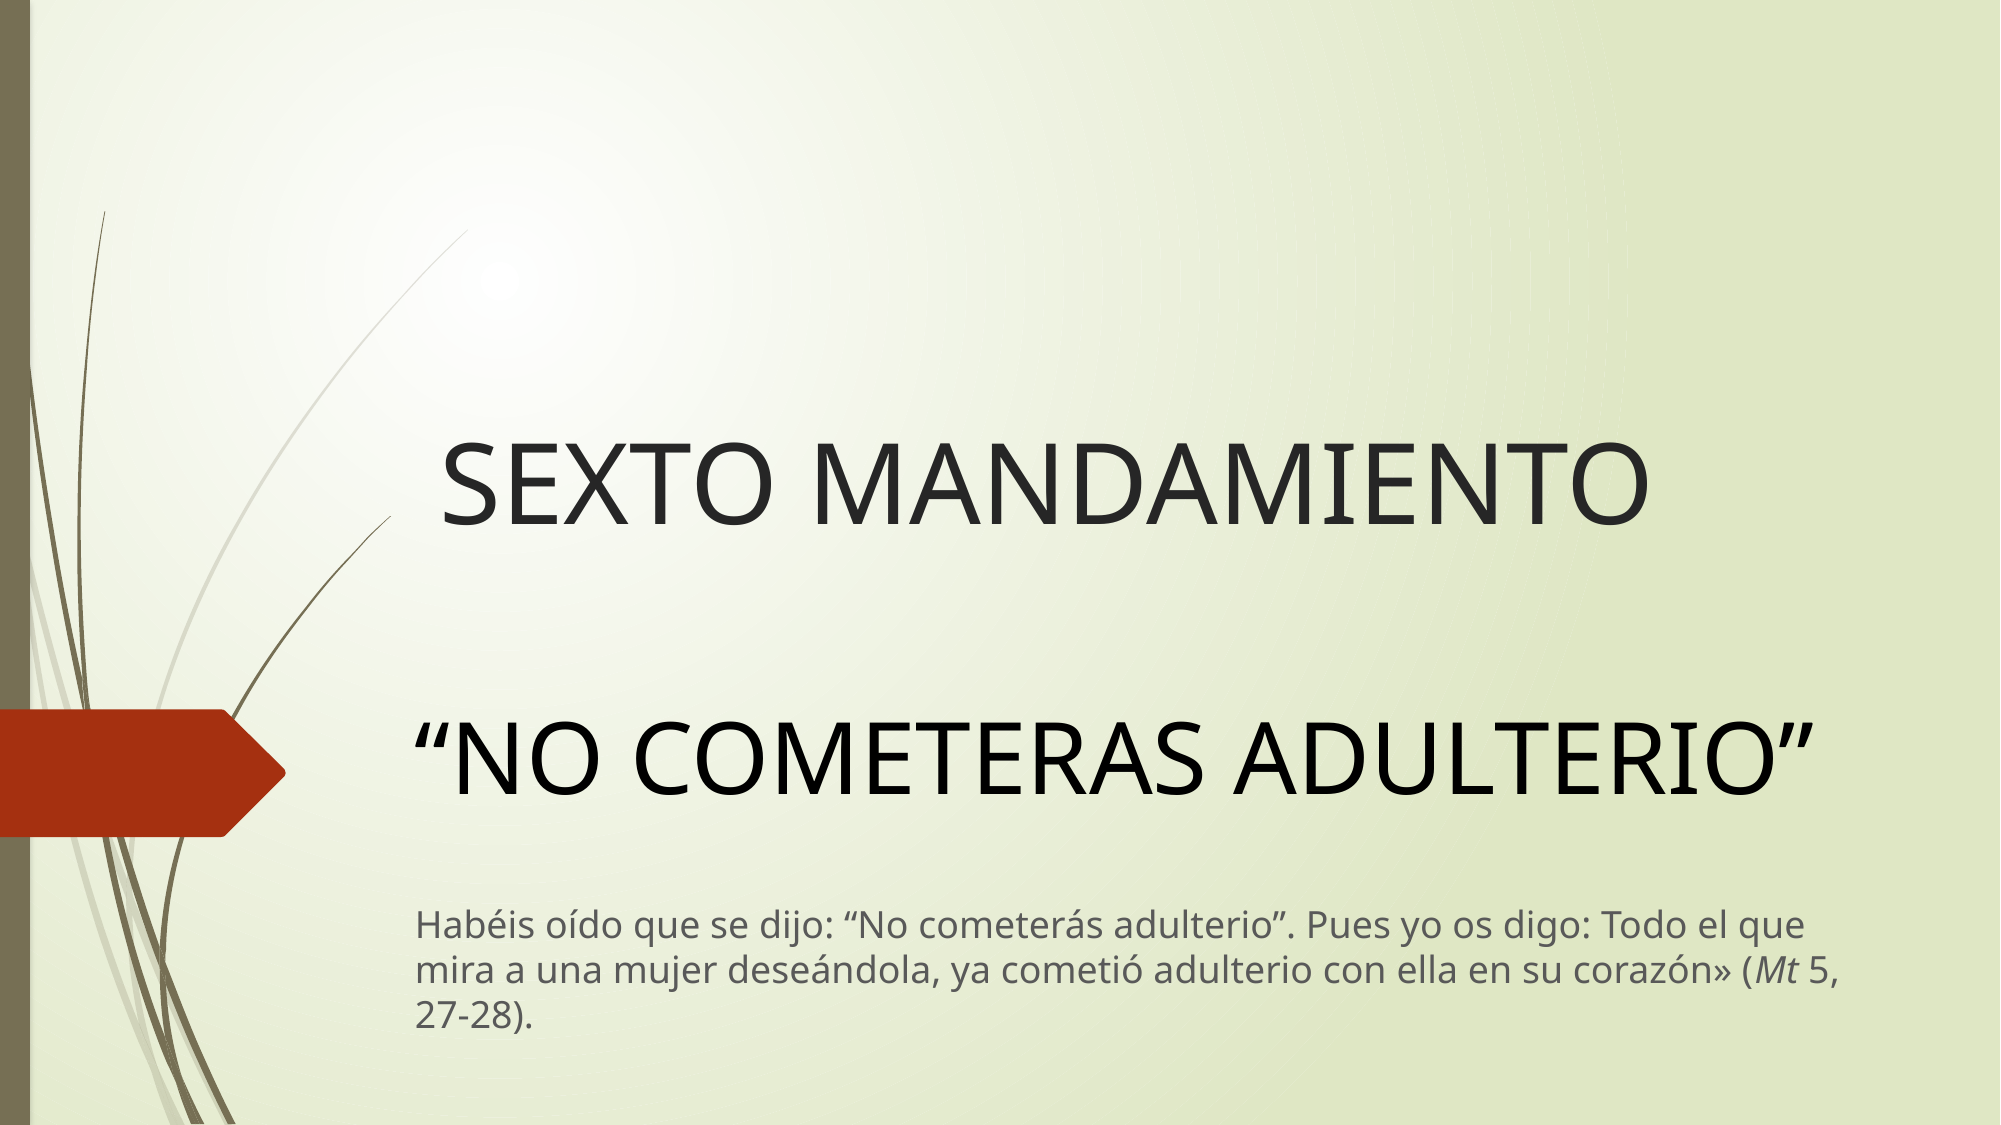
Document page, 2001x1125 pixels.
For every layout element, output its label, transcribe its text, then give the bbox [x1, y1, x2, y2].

subtitle “NO COMETERAS ADULTERIO” Habéis oído que se dijo: “No cometerás adulterio”. Pues yo os digo: Todo el que mira a una mujer deseándola, ya cometió adulterio con ella en su corazón» (Mt 5, 27-28). [399, 687, 1913, 873]
title SEXTO MANDAMIENTO [424, 183, 1888, 555]
